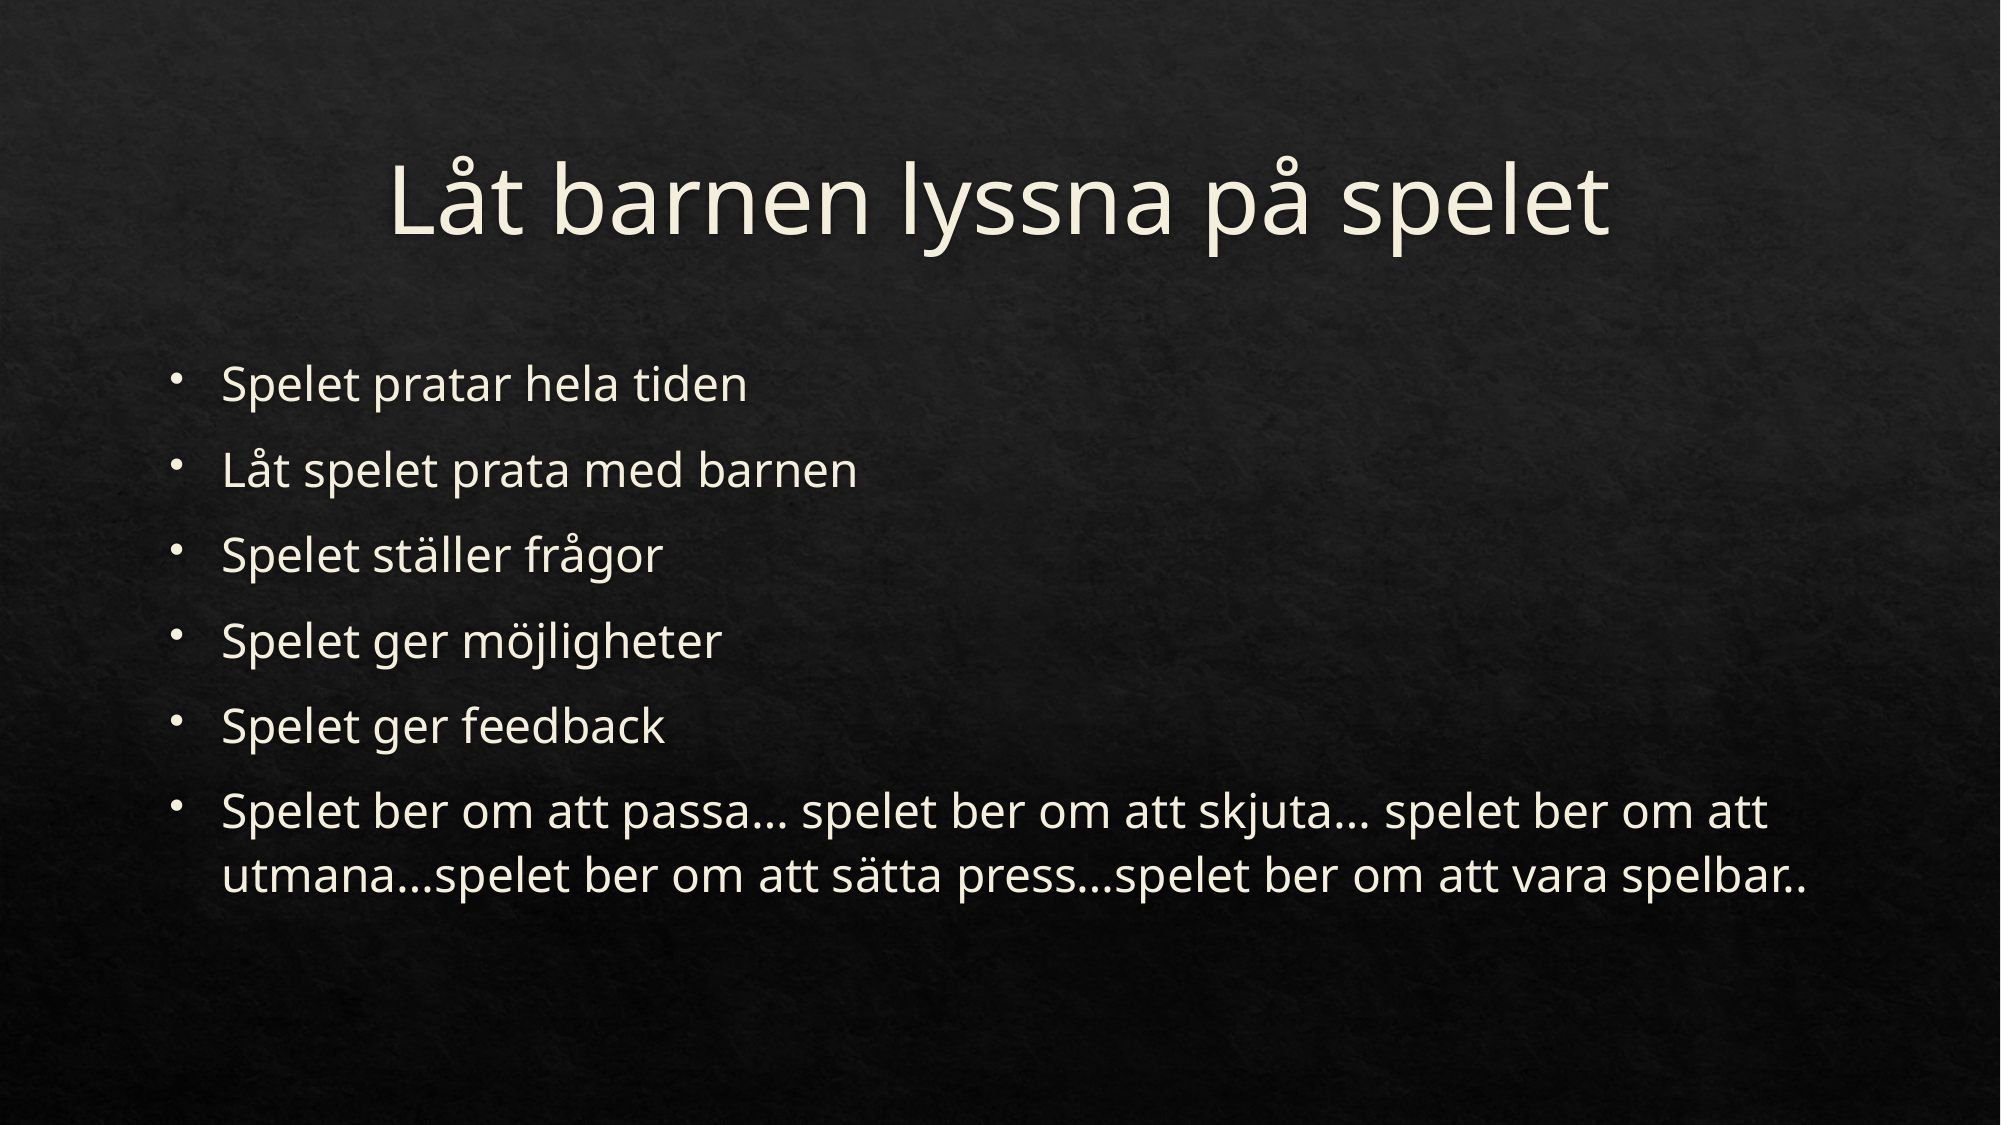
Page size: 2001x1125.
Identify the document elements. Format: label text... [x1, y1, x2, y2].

title Låt barnen lyssna på spelet [149, 99, 1849, 307]
list Spelet pratar hela tiden Låt spelet prata med barnen Spelet ställer frågor Spelet ger möjligheter Spelet ger feedback Spelet ber om att passa… spelet ber om att skjuta… spelet ber om att utmana…spelet ber om att sätta press…spelet ber om att vara spelbar.. [149, 340, 1849, 950]
